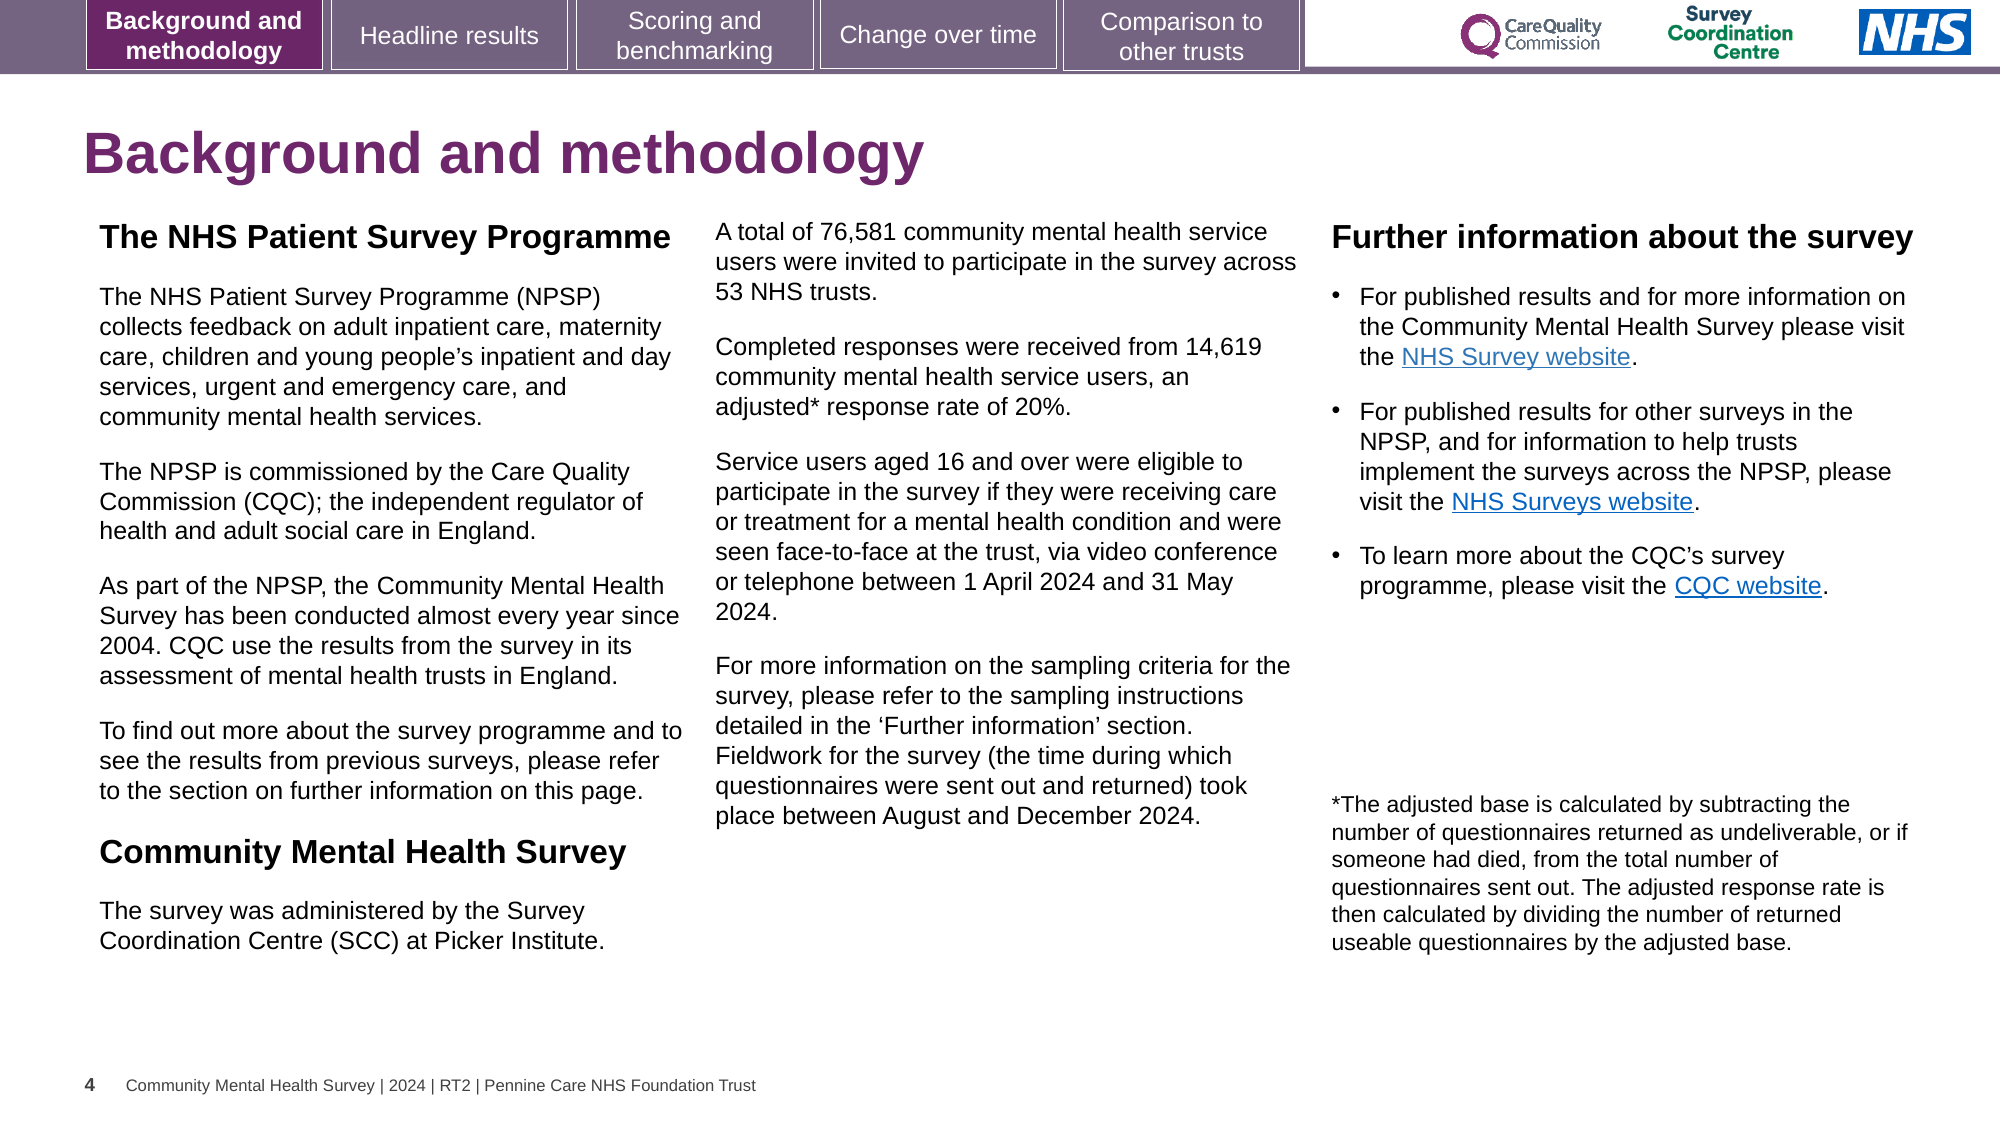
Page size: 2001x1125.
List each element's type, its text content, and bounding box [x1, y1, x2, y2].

picture [1460, 13, 1602, 59]
text_box The NHS Patient Survey Programme The NHS Patient Survey Programme (NPSP) collects feedback on adult inpatient care, maternity care, children and young people’s inpatient and day services, urgent and emergency care, and community mental health services. The NPSP is commissioned by the Care Quality Commission (CQC); the independent regulator of health and adult social care in England. As part of the NPSP, the Community Mental Health Survey has been conducted almost every year since 2004. CQC use the results from the survey in its assessment of mental health trusts in England. To find out more about the survey programme and to see the results from previous surveys, please refer to the section on further information on this page. Community Mental Health Survey The survey was administered by the Survey Coordination Centre (SCC) at Picker Institute. A total of 76,581 community mental health service users were invited to participate in the survey across 53 NHS trusts. Completed responses were received from 14,619 community mental health service users, an adjusted* response rate of 20%. Service users aged 16 and over were eligible to participate in the survey if they were receiving care or treatment for a mental health condition and were seen face-to-face at the trust, via video conference or telephone between 1 April 2024 and 31 May 2024. For more information on the sampling criteria for the survey, please refer to the sampling instructions detailed in the ‘Further information’ section. Fieldwork for the survey (the time during which questionnaires were sent out and returned) took place between August and December 2024. Further information about the survey For published results and for more information on the Community Mental Health Survey please visit the NHS Survey website. For published results for other surveys in the NPSP, and for information to help trusts implement the surveys across the NPSP, please visit the NHS Surveys website. To learn more about the CQC’s survey programme, please visit the CQC website. *The adjusted base is calculated by subtracting the number of questionnaires returned as undeliverable, or if someone had died, from the total number of questionnaires sent out. The adjusted response rate is then calculated by dividing the number of returned useable questionnaires by the adjusted base. [84, 208, 1933, 989]
title Background and methodology [68, 100, 1942, 209]
picture [1666, 3, 1794, 61]
text_box 4 [84, 1065, 122, 1125]
picture [1859, 9, 1971, 55]
